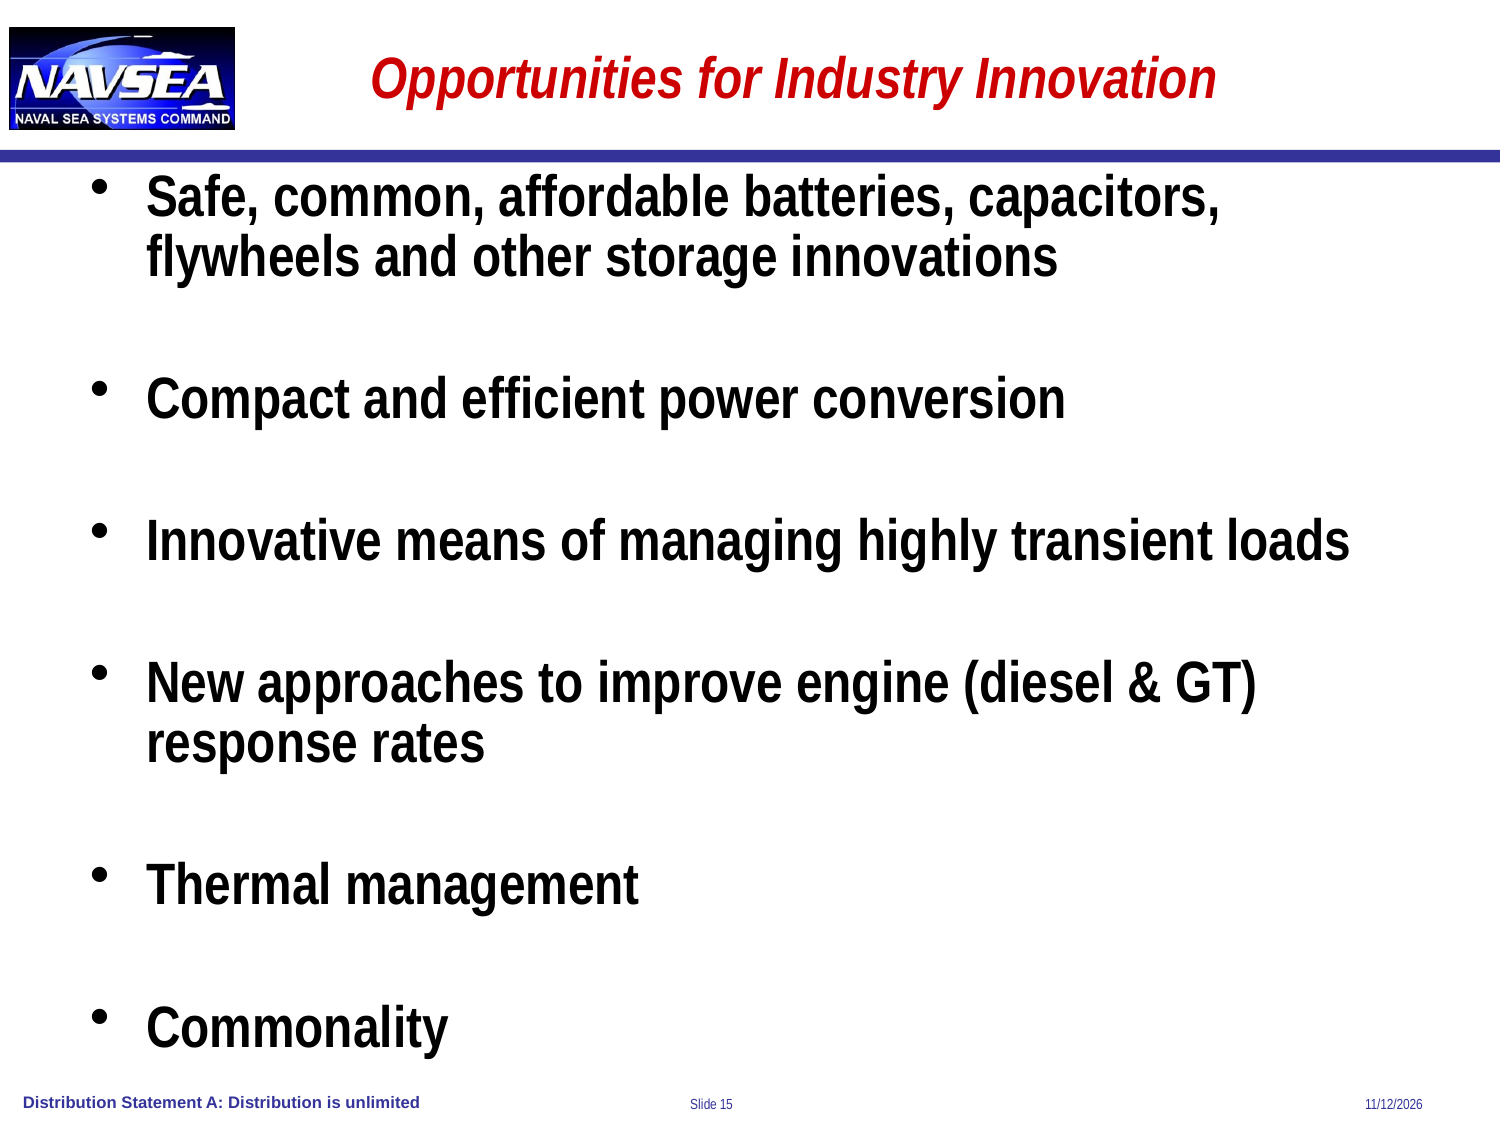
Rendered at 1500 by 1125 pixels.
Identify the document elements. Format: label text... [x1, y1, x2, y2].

picture [9, 27, 140, 130]
title Opportunities for Industry Innovation [140, 24, 1448, 138]
text_box Safe, common, affordable batteries, capacitors, flywheels and other storage innovations Compact and efficient power conversion Innovative means of managing highly transient loads New approaches to improve engine (diesel & GT) response rates Thermal management Commonality [74, 161, 1425, 1037]
